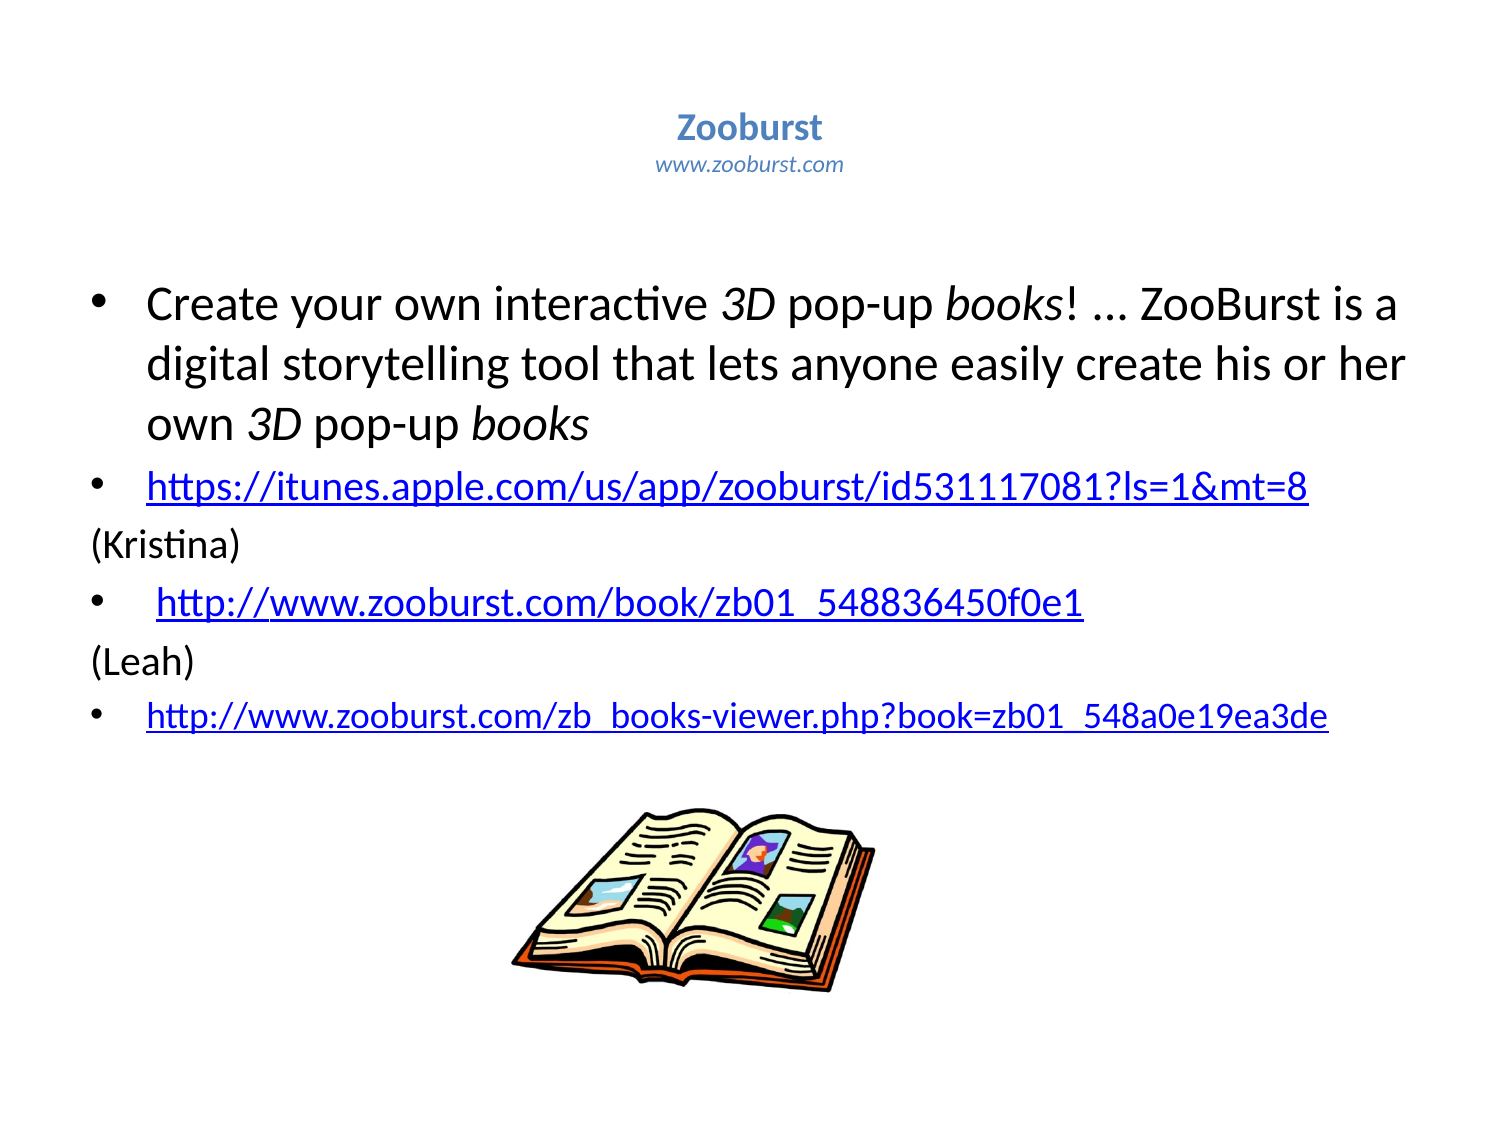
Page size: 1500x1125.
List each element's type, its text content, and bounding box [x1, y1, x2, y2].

list Create your own interactive 3D pop-up books! ... ZooBurst is a digital storytelling tool that lets anyone easily create his or her own 3D pop-up books https://itunes.apple.com/us/app/zooburst/id531117081?ls=1&mt=8 (Kristina) http://www.zooburst.com/book/zb01_548836450f0e1 (Leah) http://www.zooburst.com/zb_books-viewer.php?book=zb01_548a0e19ea3de [75, 262, 1425, 1005]
title Zooburst www.zooburst.com [75, 45, 1425, 233]
picture [466, 763, 918, 1037]
